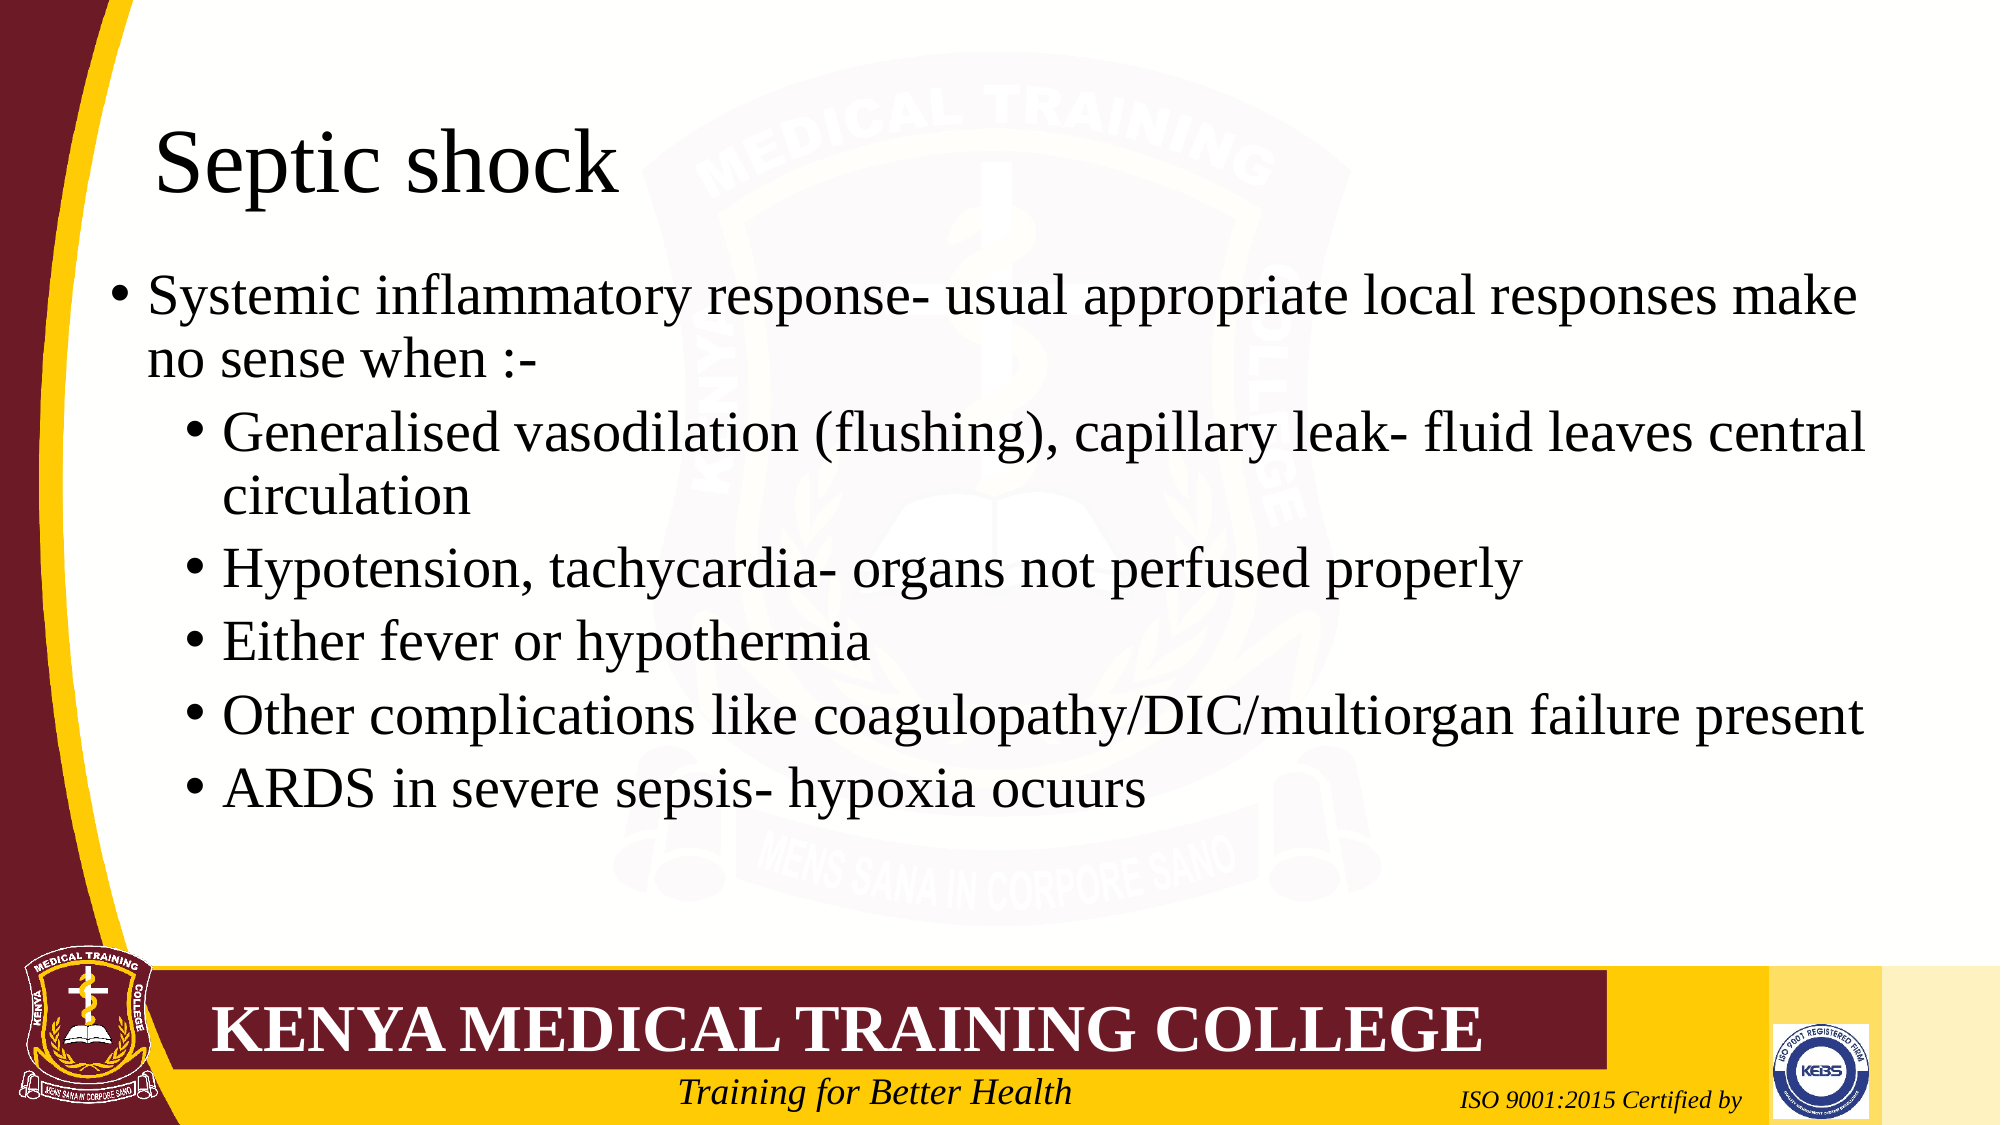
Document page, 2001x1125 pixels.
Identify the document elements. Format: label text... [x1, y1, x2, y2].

title Septic shock [138, 69, 1574, 257]
picture [0, 0, 2000, 1125]
list Systemic inflammatory response- usual appropriate local responses make no sense when :- Generalised vasodilation (flushing), capillary leak- fluid leaves central circulation Hypotension, tachycardia- organs not perfused properly Either fever or hypothermia Other complications like coagulopathy/DIC/multiorgan failure present ARDS in severe sepsis- hypoxia ocuurs [94, 257, 1934, 972]
